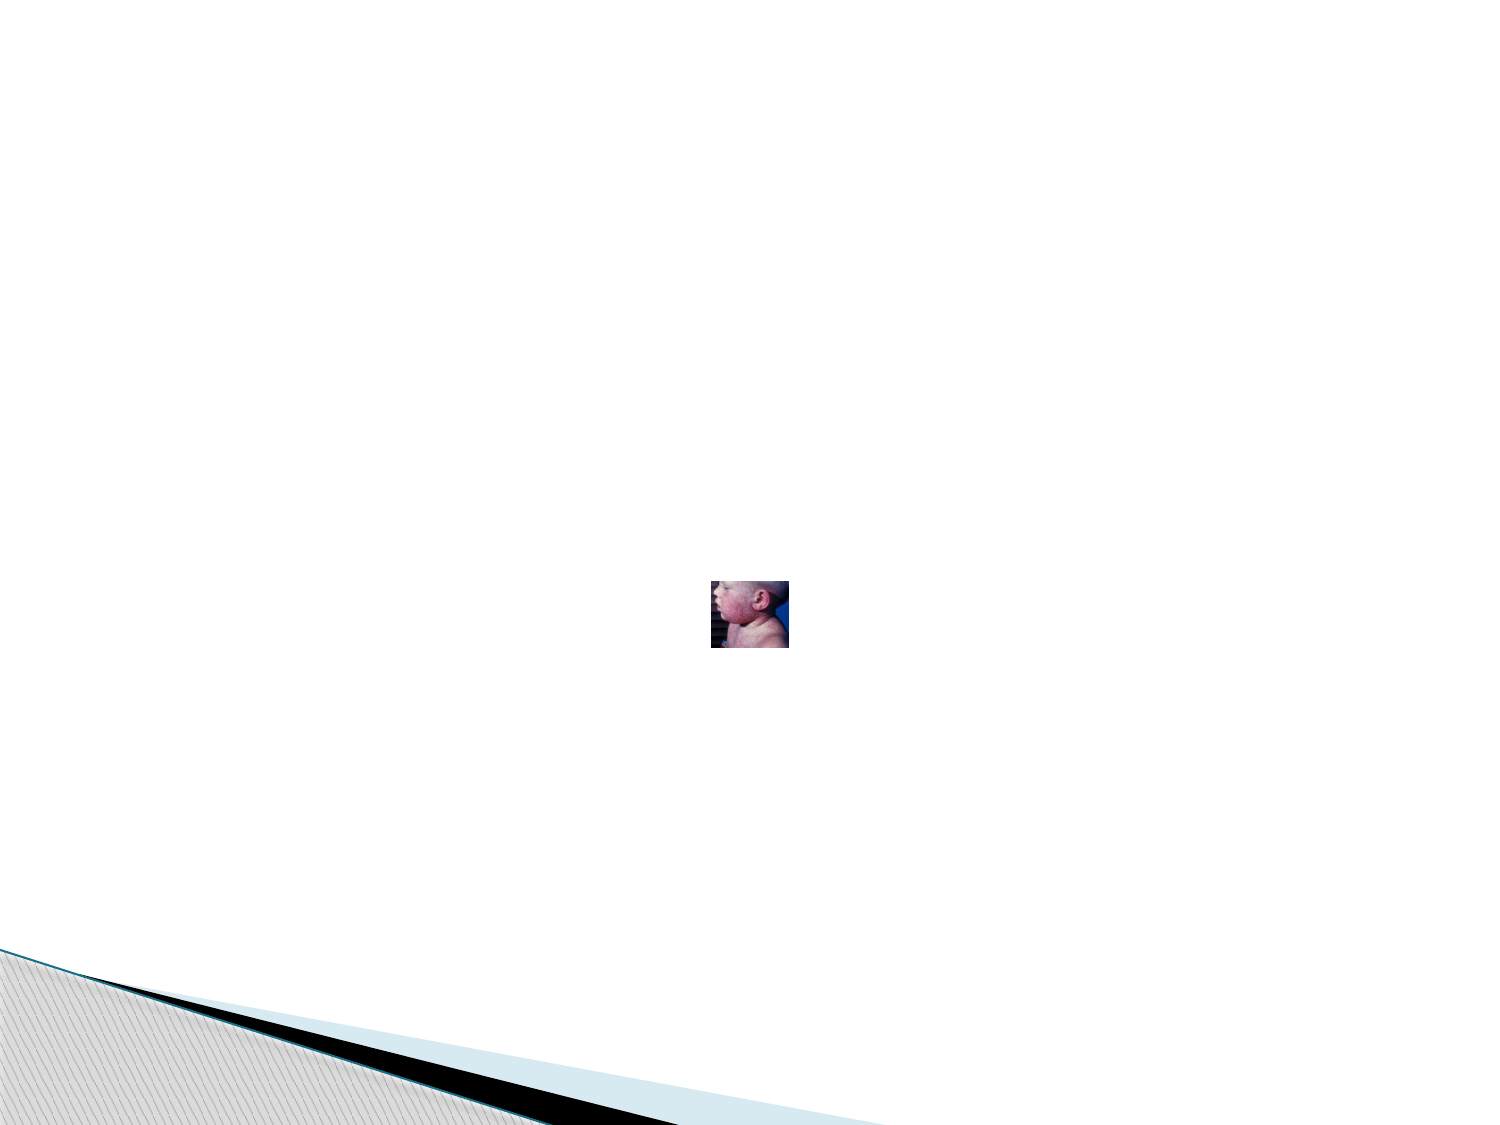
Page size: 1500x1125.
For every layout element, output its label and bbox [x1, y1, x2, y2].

list [711, 580, 789, 648]
